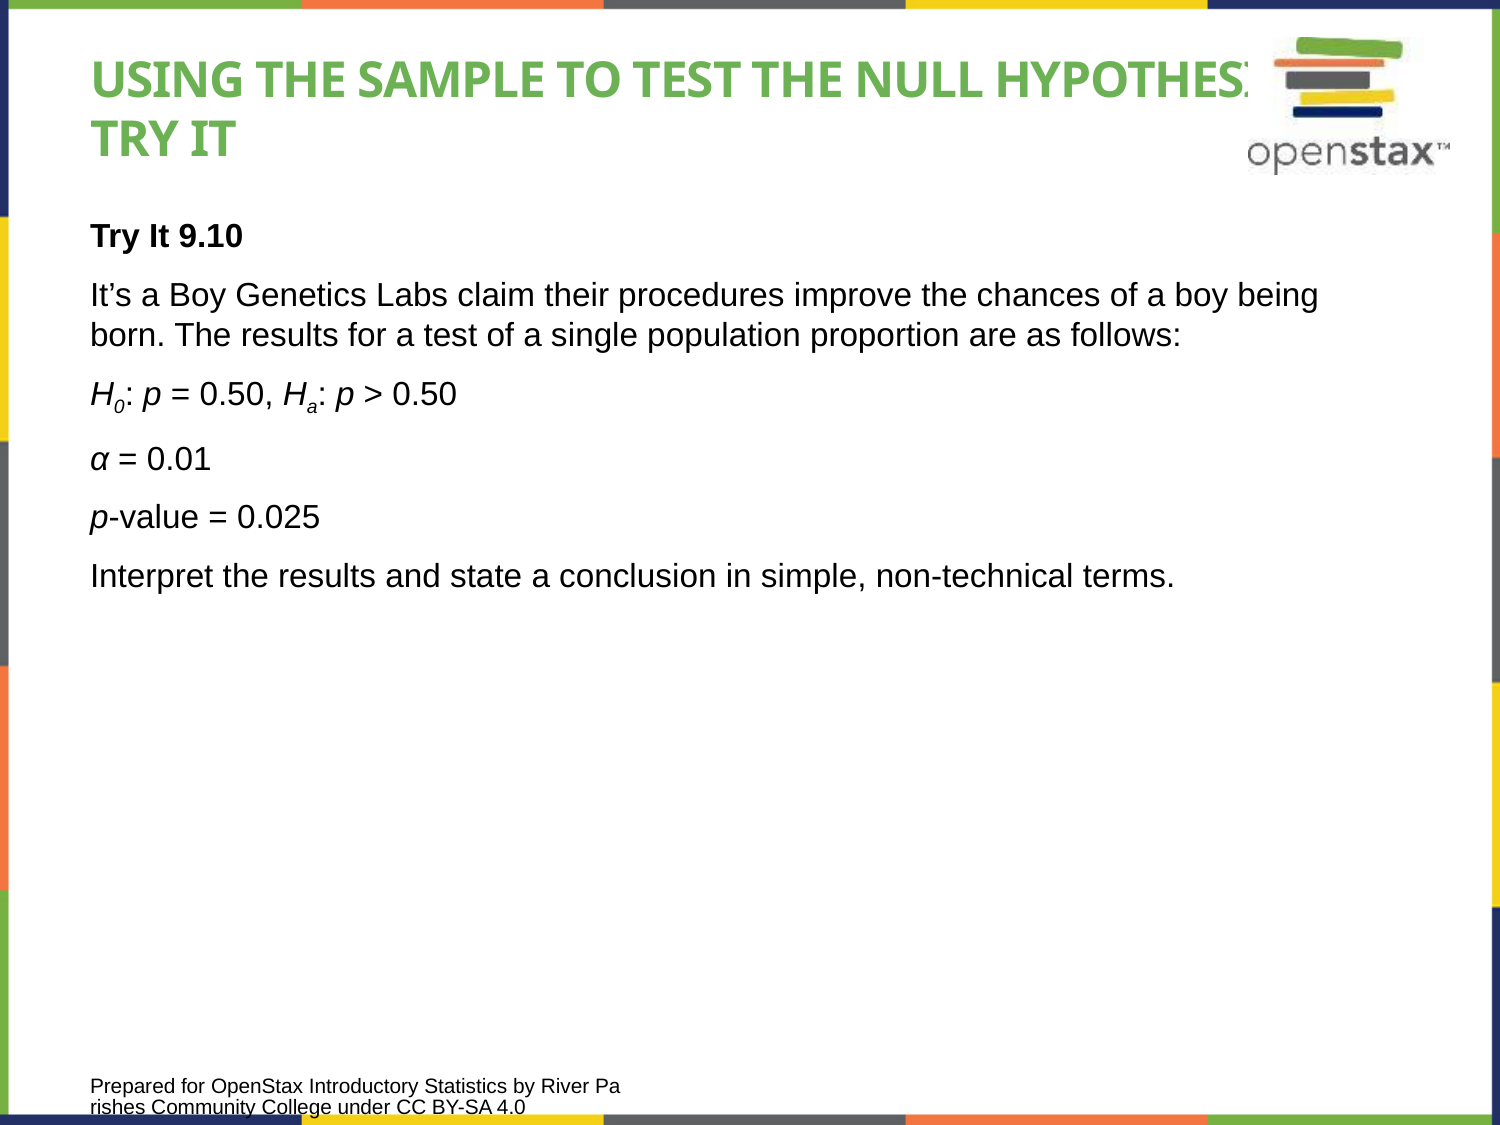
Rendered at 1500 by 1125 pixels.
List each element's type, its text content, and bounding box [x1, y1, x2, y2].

footer Prepared for OpenStax Introductory Statistics by River Parishes Community College under CC BY-SA 4.0 [75, 1065, 638, 1112]
title Using the Sample to Test the Null Hypothesis try it [75, 39, 1247, 175]
list Try It 9.10 It’s a Boy Genetics Labs claim their procedures improve the chances of a boy being born. The results for a test of a single population proportion are as follows: H0: p = 0.50, Ha: p > 0.50 α = 0.01 p-value = 0.025 Interpret the results and state a conclusion in simple, non-technical terms. [75, 206, 1398, 986]
picture [0, 0, 1500, 1125]
